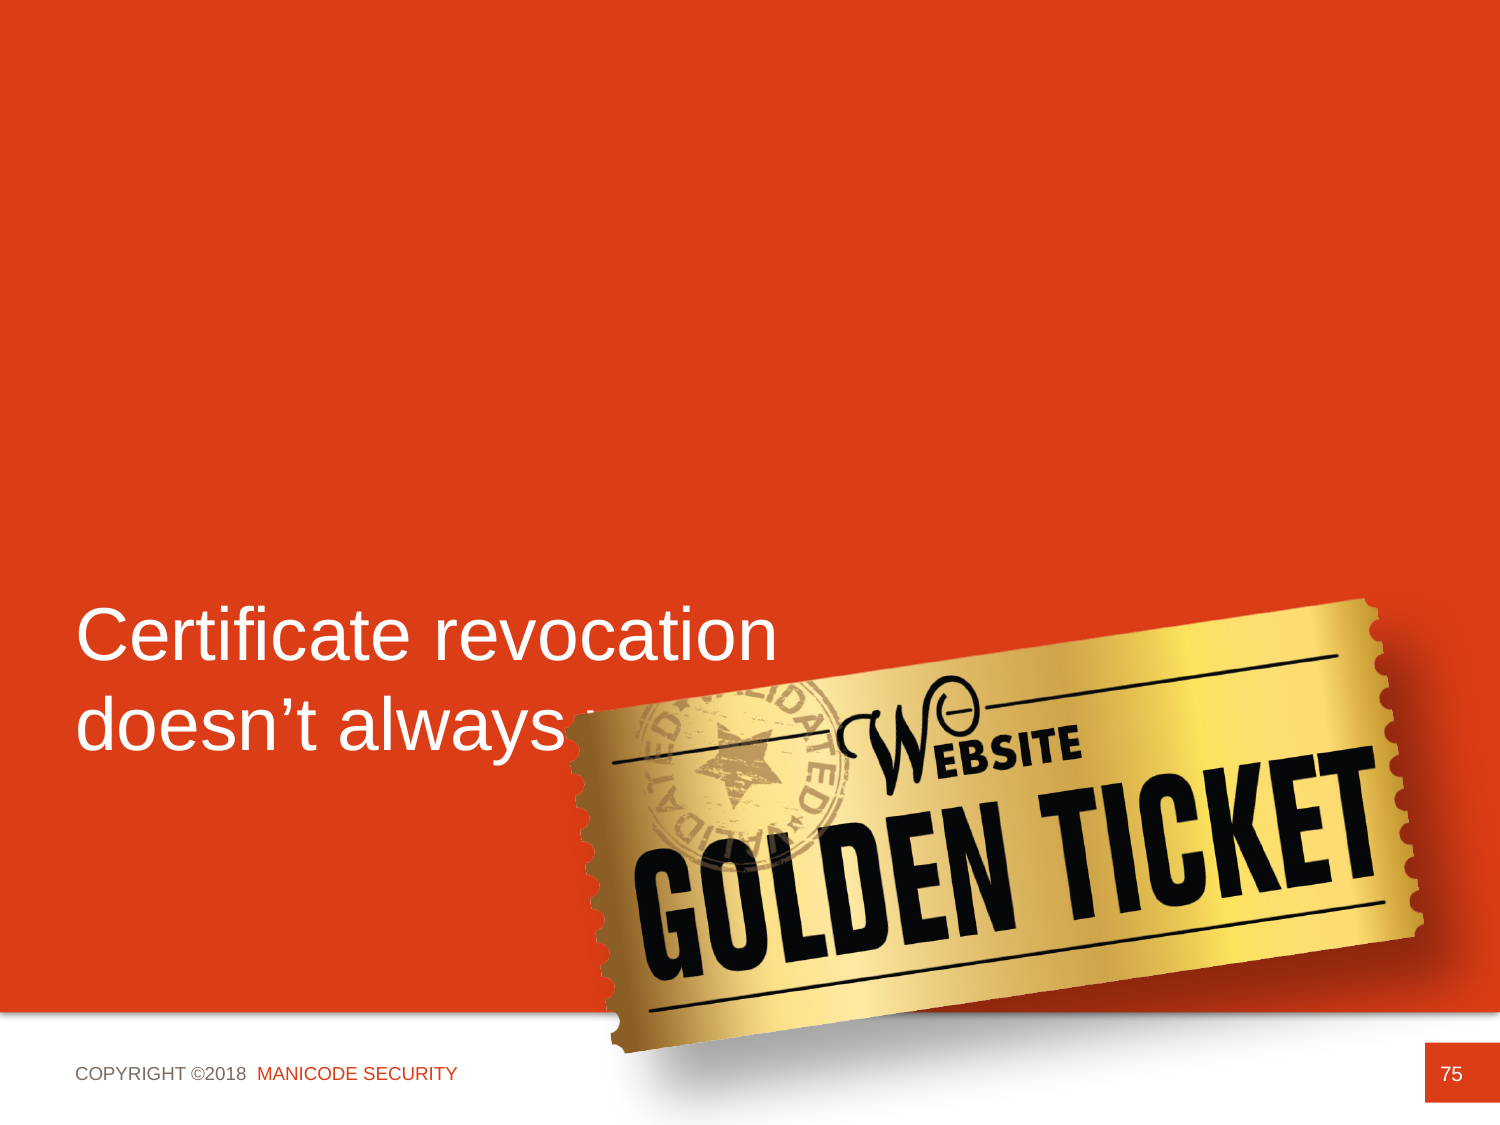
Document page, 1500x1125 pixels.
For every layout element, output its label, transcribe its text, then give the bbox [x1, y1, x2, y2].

slide_number 75 [1425, 1042, 1500, 1103]
title Certificate revocation doesn’t always work [75, 450, 1425, 900]
picture [563, 587, 1424, 1055]
